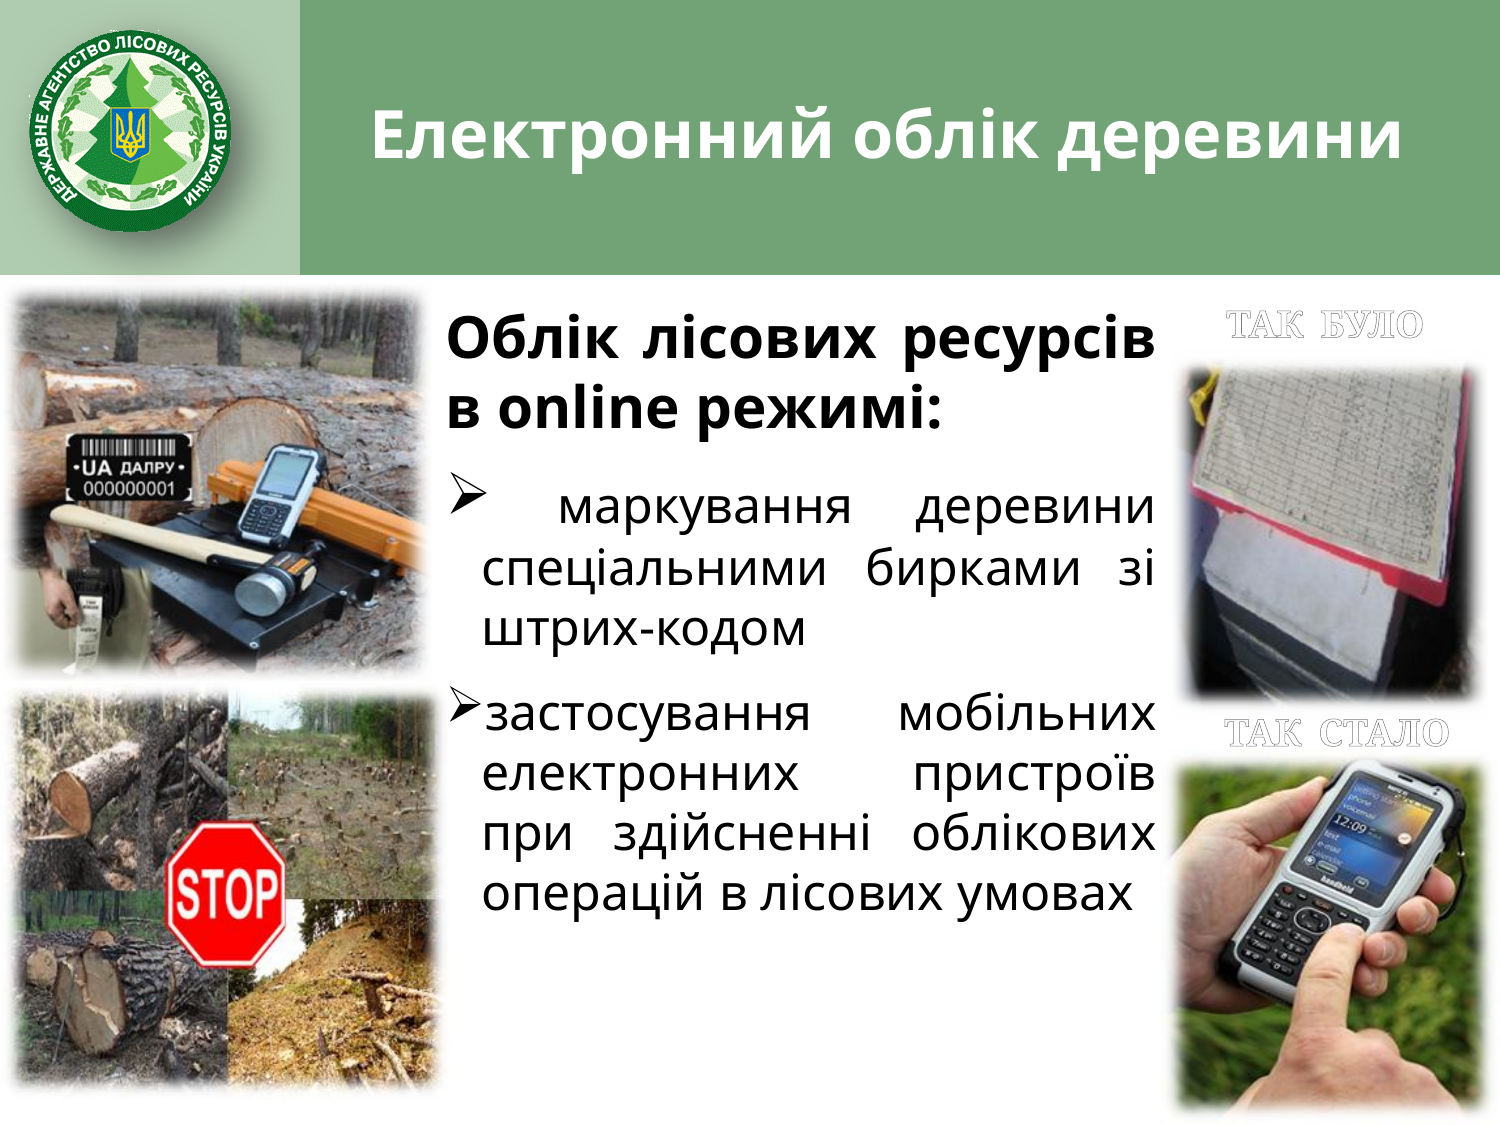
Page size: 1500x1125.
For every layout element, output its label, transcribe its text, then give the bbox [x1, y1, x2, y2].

text_box ТАК БУЛО [1211, 292, 1448, 342]
picture [0, 280, 453, 1102]
picture [1170, 348, 1489, 721]
text_box ТАК СТАЛО [1209, 737, 1466, 742]
picture [1159, 748, 1500, 1125]
text_box Облік лісових ресурсів в online режимі: маркування деревини спеціальними бирками зі штрих-кодом застосування мобільних електронних пристроїв при здійсненні облікових операцій в лісових умовах [446, 292, 1172, 928]
picture [29, 30, 231, 232]
text_box Електронний облік деревини [305, 50, 1469, 213]
